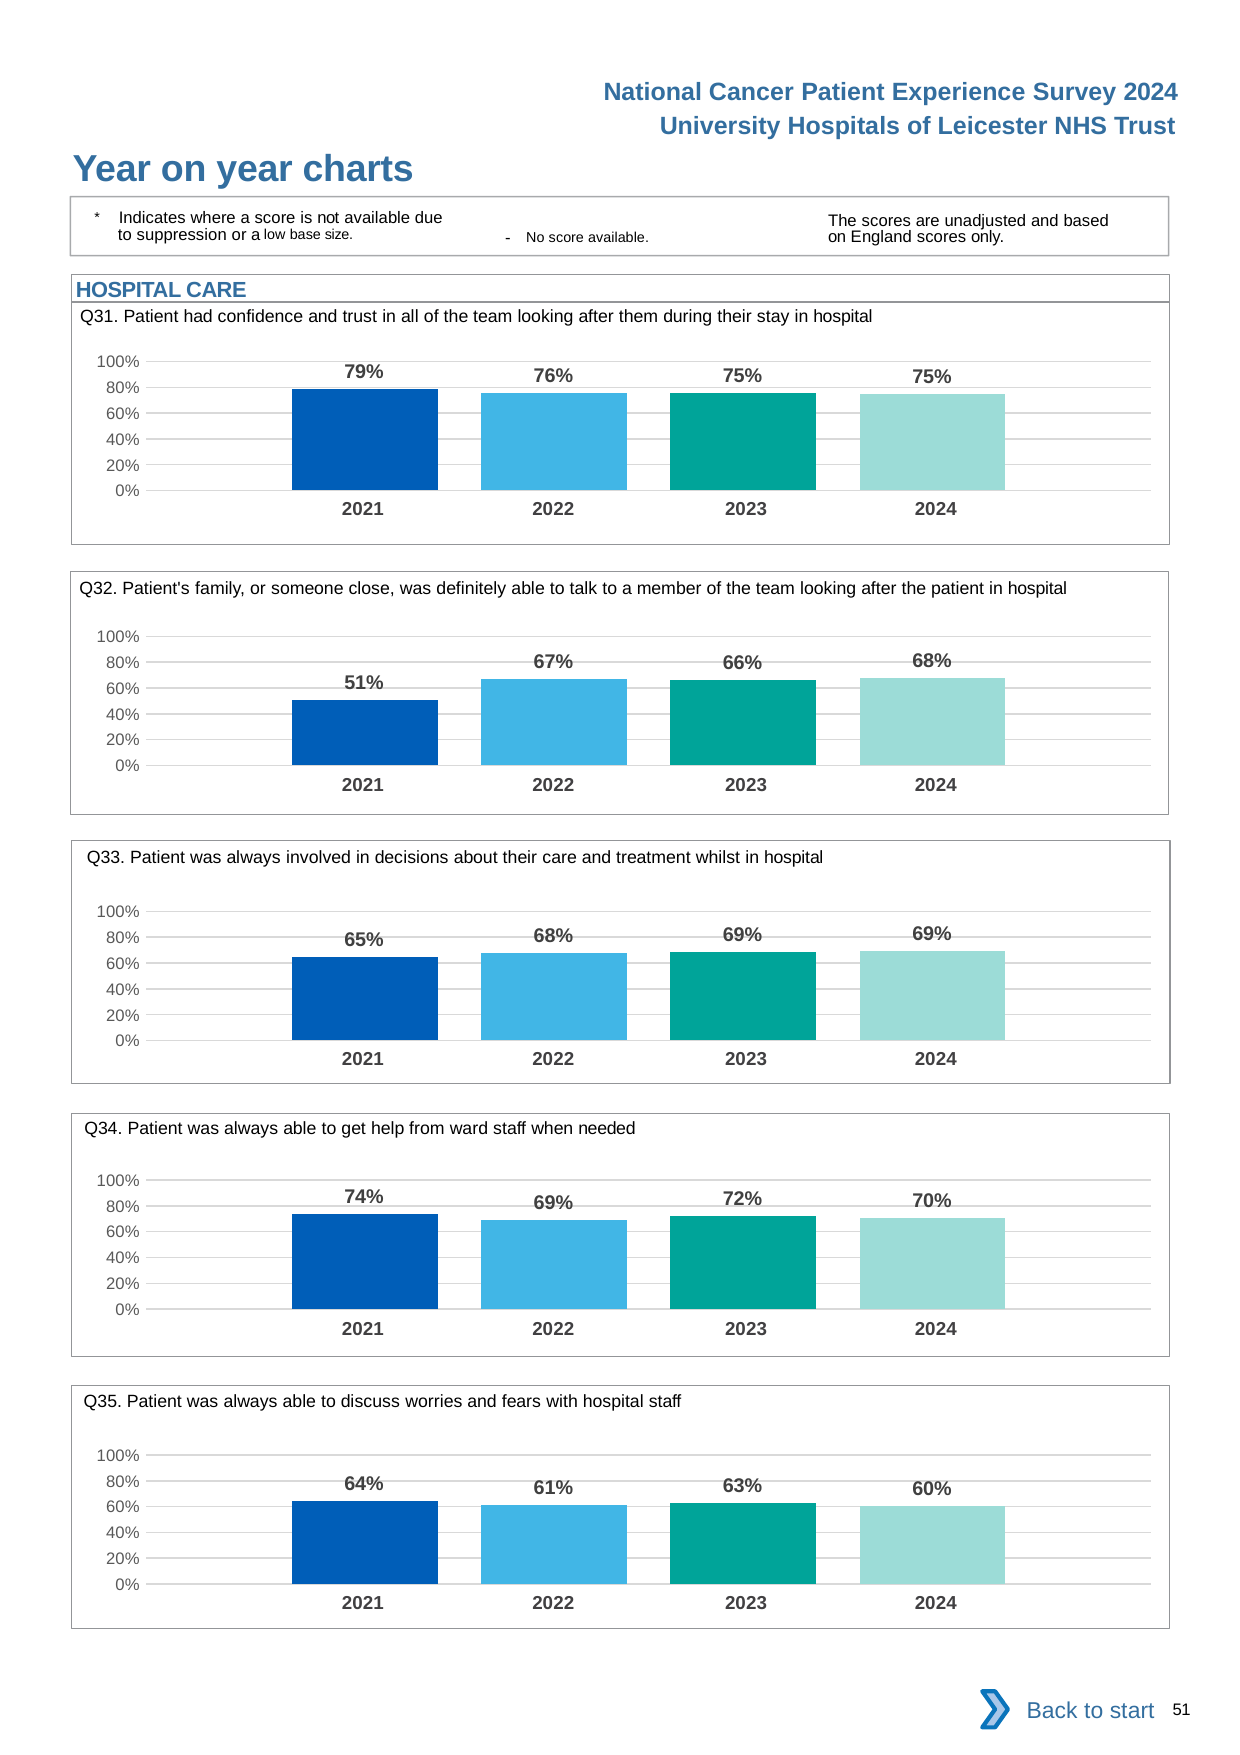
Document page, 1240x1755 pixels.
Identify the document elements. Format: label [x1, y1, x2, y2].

chart [58, 608, 1158, 803]
slide_number [1170, 1699, 1234, 1720]
text_box [69, 1375, 1172, 1631]
chart [58, 883, 1158, 1078]
text_box [70, 196, 1169, 256]
text_box [69, 1102, 1172, 1358]
text_box [70, 831, 1172, 1085]
title [70, 144, 745, 195]
chart [58, 333, 1158, 528]
chart [58, 1426, 1158, 1621]
text_box [981, 1677, 1170, 1741]
text_box [69, 274, 1172, 547]
title [70, 257, 745, 300]
chart [58, 1151, 1158, 1346]
text_box [588, 68, 1194, 147]
text_box [68, 563, 1171, 817]
